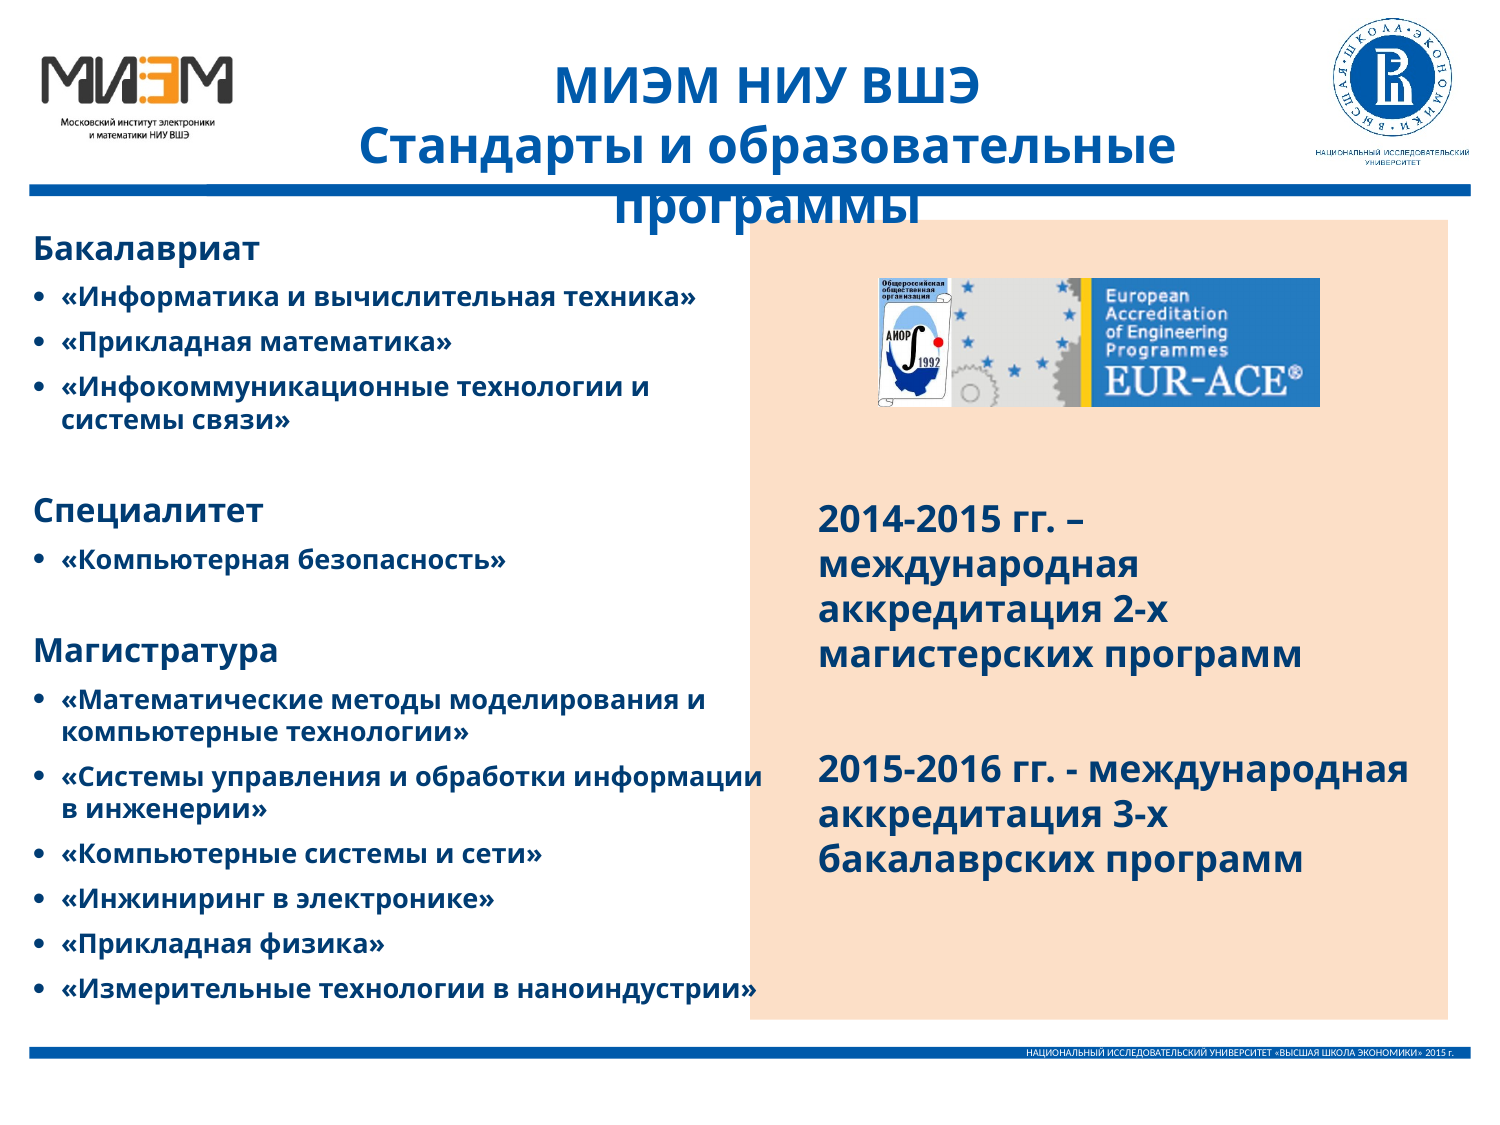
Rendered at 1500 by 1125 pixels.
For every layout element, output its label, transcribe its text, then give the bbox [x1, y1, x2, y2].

text_box [748, 218, 1450, 1022]
text_box МИЭМ НИУ ВШЭ Стандарты и образовательные программы [230, 46, 1306, 242]
picture [1316, 18, 1469, 165]
picture [29, 23, 246, 166]
picture [878, 278, 1320, 407]
text_box 2014-2015 гг. – международная аккредитация 2-х магистерских программ 2015-2016 гг. - международная аккредитация 3-х бакалаврских программ [803, 429, 1431, 945]
text_box Бакалавриат «Информатика и вычислительная техника» «Прикладная математика» «Инфокоммуникационные технологии и системы связи» Специалитет «Компьютерная безопасность» Магистратура «Математические методы моделирования и компьютерные технологии» «Системы управления и обработки информации в инженерии» «Компьютерные системы и сети» «Инжиниринг в электронике» «Прикладная физика» «Измерительные технологии в наноиндустрии» [18, 219, 786, 1012]
